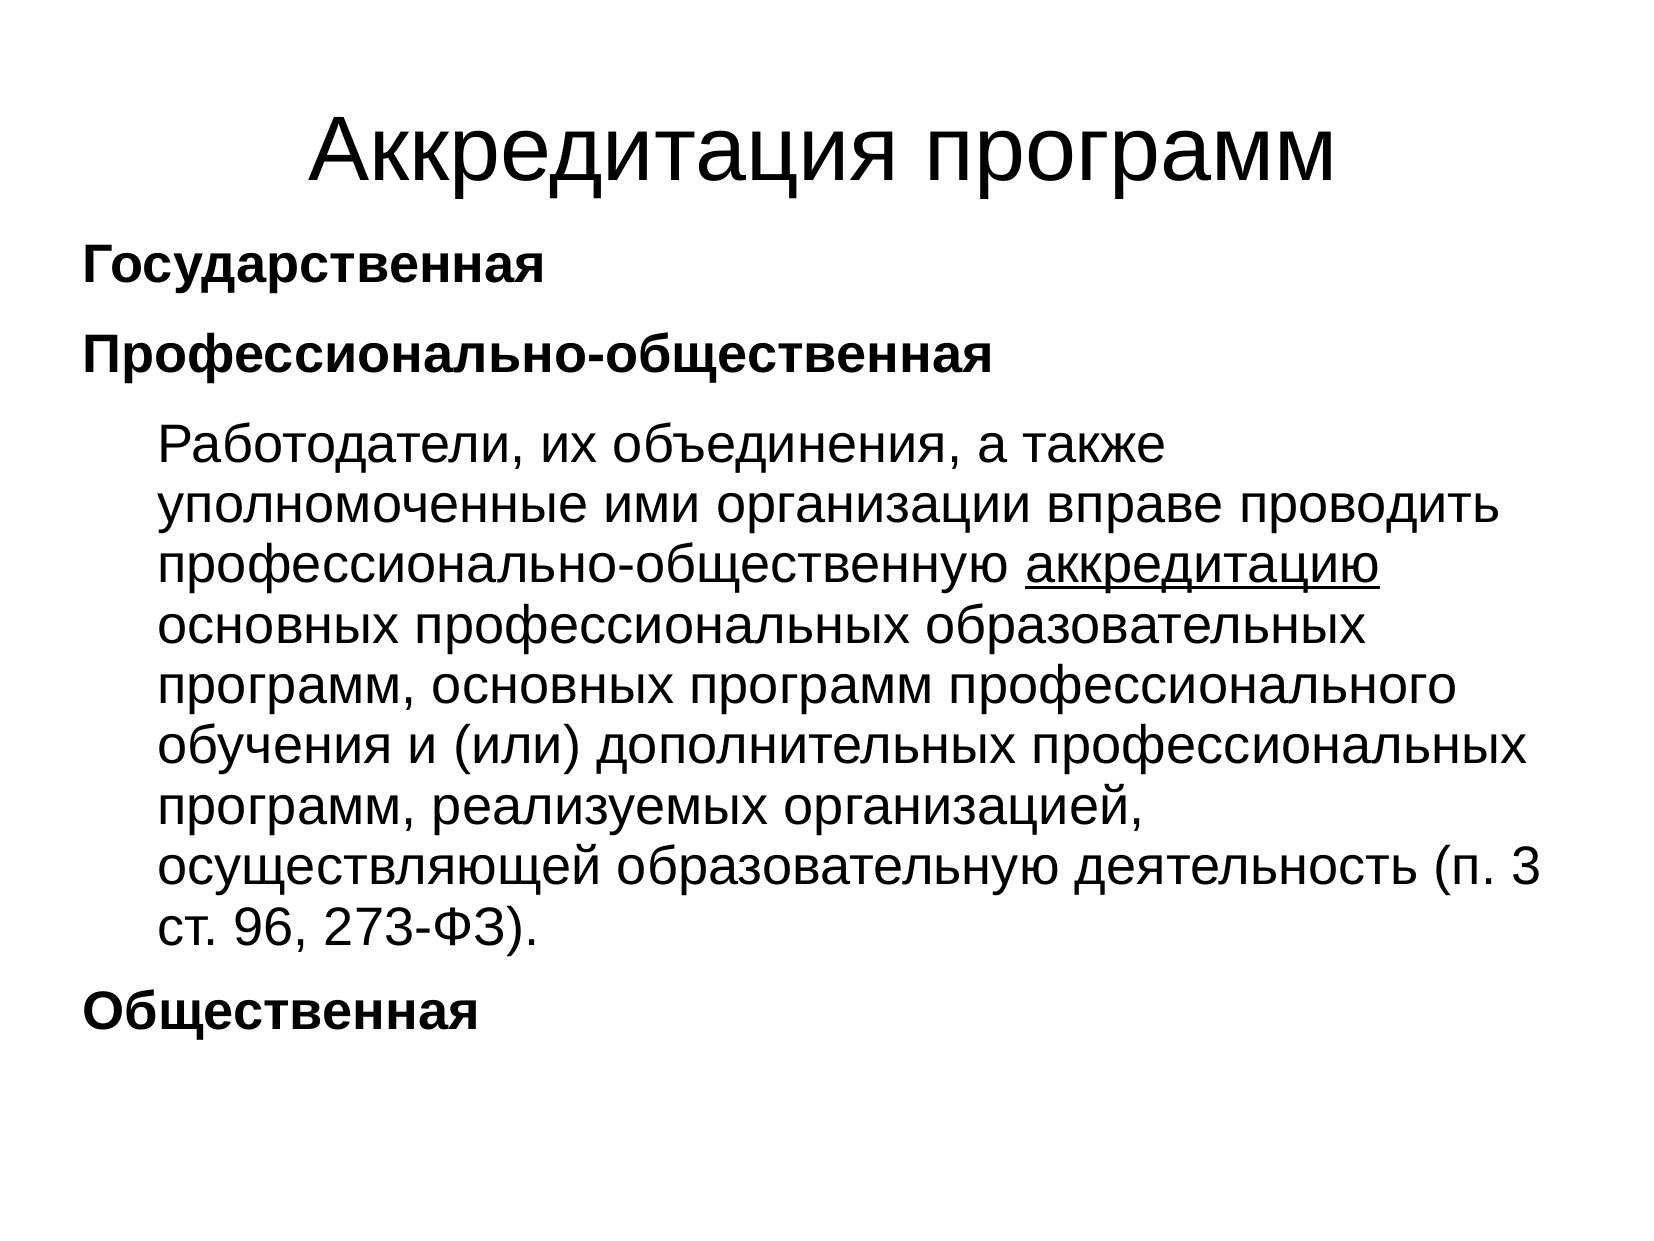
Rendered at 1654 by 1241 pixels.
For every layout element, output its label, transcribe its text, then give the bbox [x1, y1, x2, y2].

title Аккредитация программ [82, 49, 1565, 229]
list Государственная Профессионально-общественная Работодатели, их объединения, а также уполномоченные ими организации вправе проводить профессионально-общественную аккредитацию основных профессиональных образовательных программ, основных программ профессионального обучения и (или) дополнительных профессиональных программ, реализуемых организацией, осуществляющей образовательную деятельность (п. 3 ст. 96, 273-ФЗ). Общественная [82, 229, 1572, 1108]
